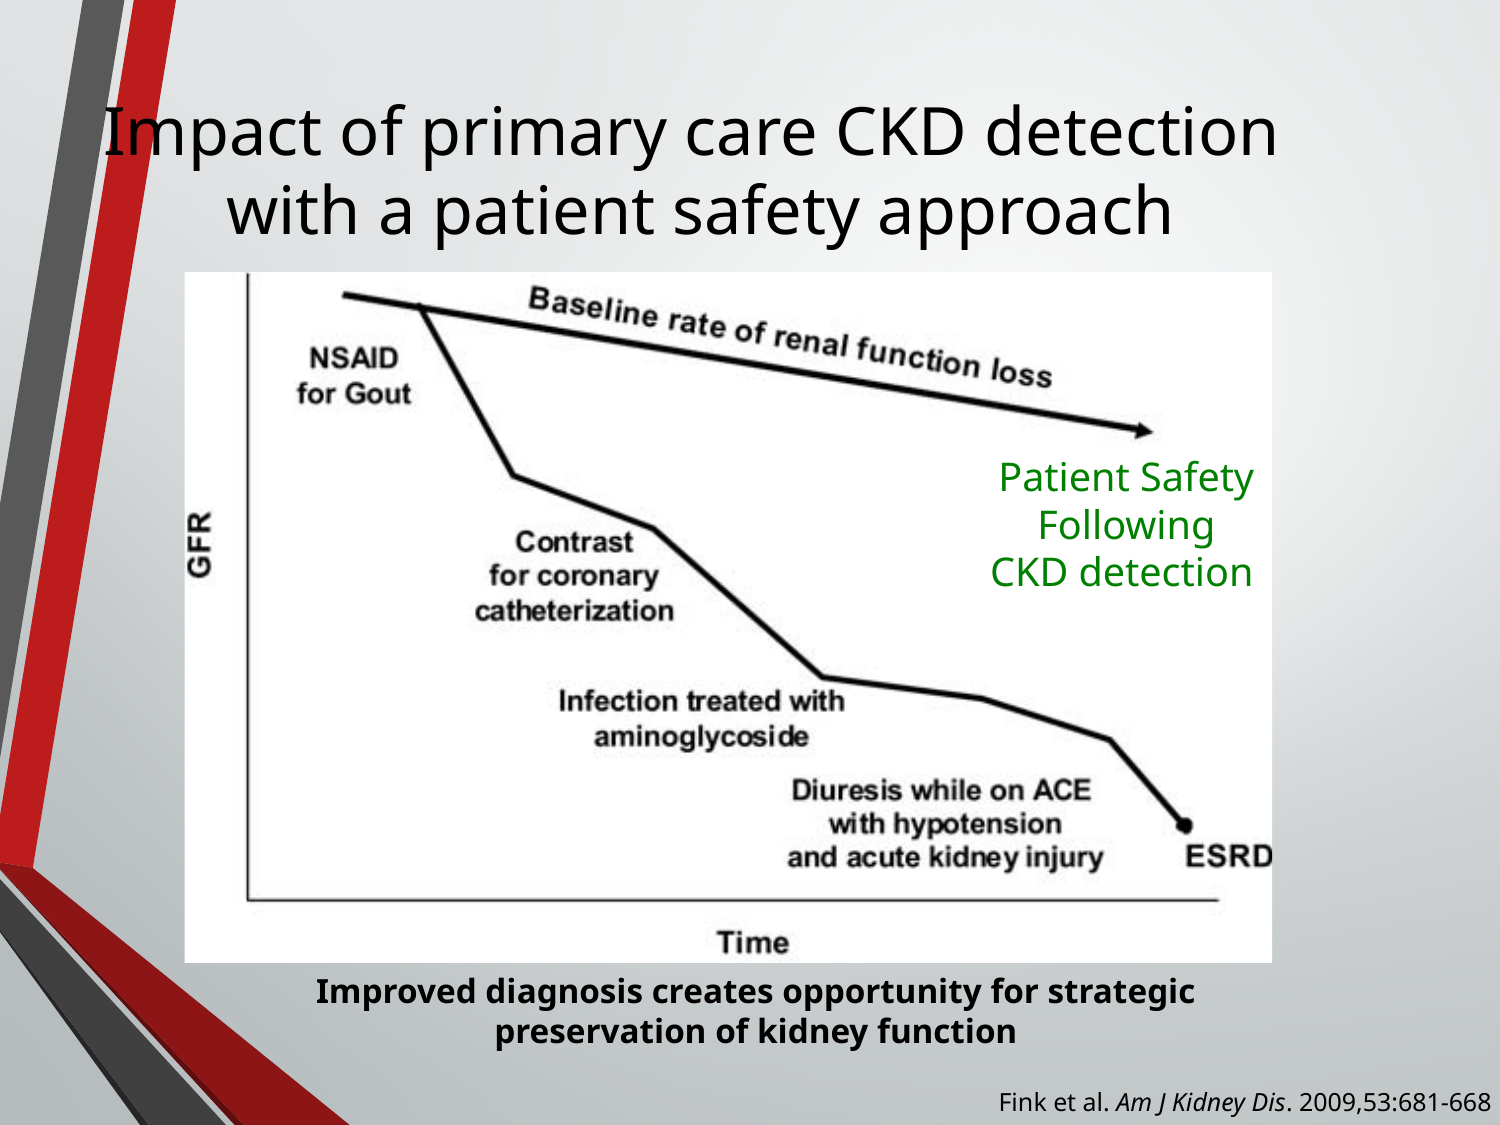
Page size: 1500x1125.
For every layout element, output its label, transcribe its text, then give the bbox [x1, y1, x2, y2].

text_box Improved diagnosis creates opportunity for strategic preservation of kidney function [274, 963, 1238, 1057]
text_box Patient Safety Following CKD detection [1273, 444, 1278, 703]
picture [184, 272, 1273, 963]
text_box Fink et al. Am J Kidney Dis. 2009,53:681-668 [983, 1079, 1500, 1125]
title Impact of primary care CKD detection with a patient safety approach [0, 75, 1402, 262]
